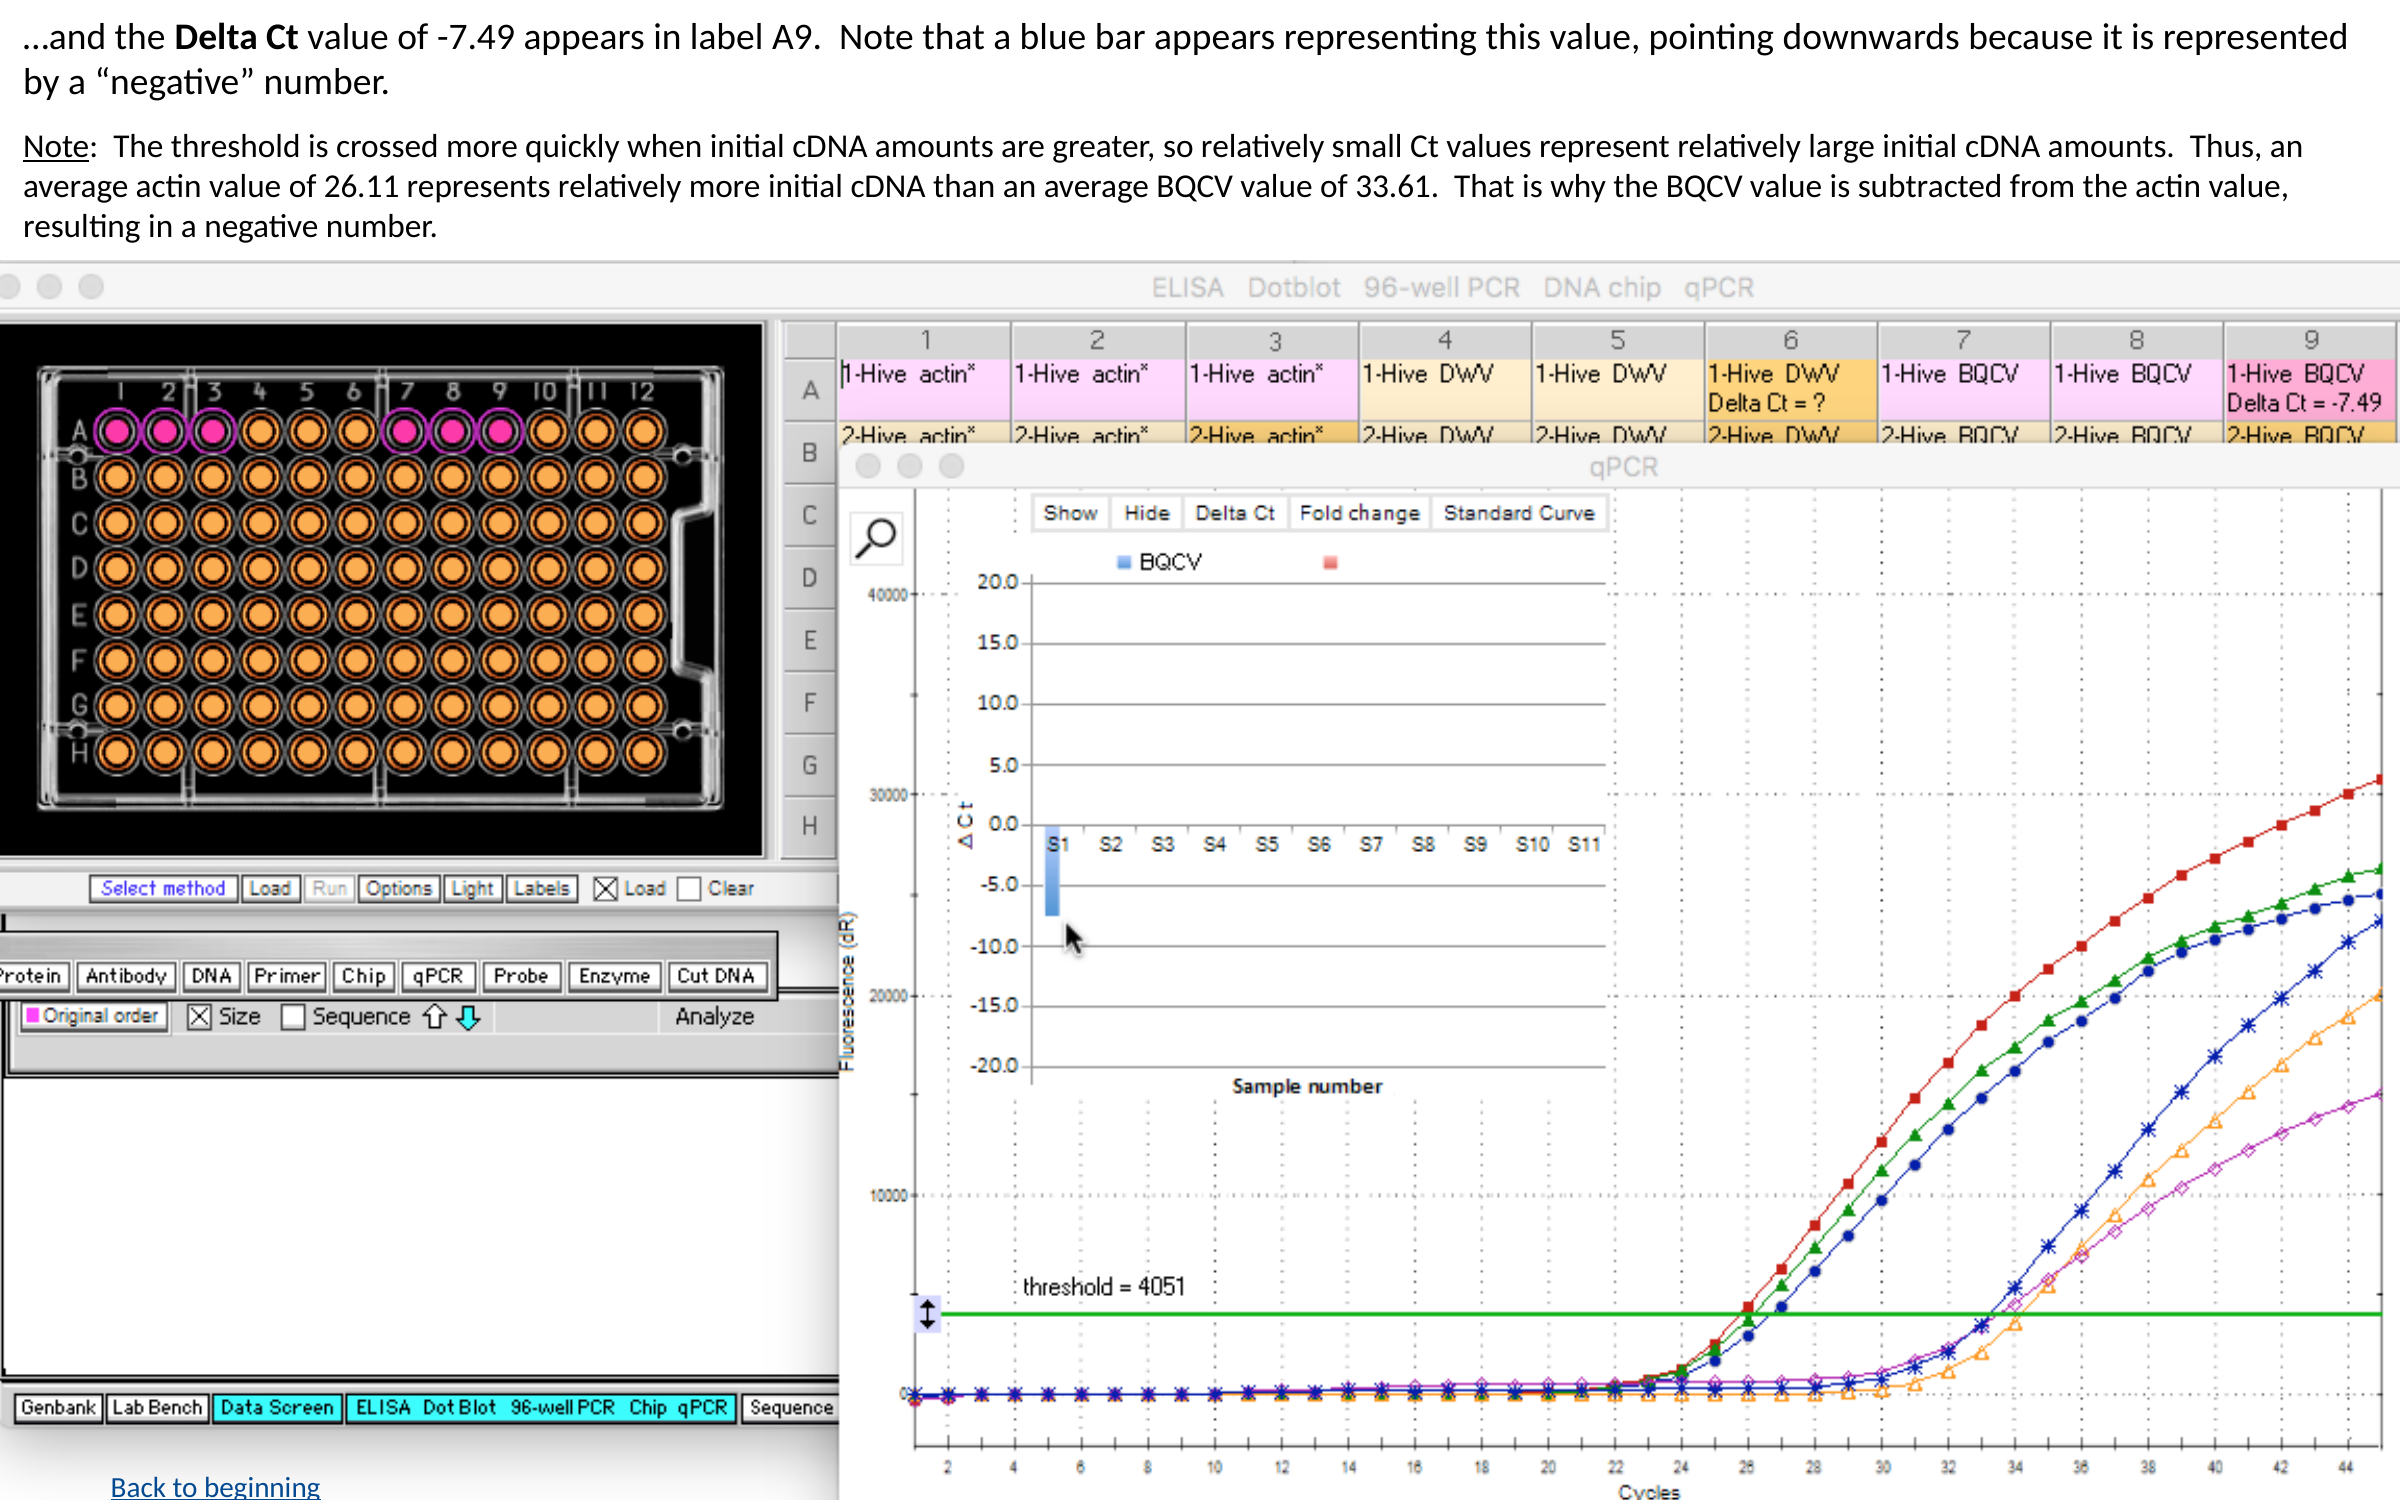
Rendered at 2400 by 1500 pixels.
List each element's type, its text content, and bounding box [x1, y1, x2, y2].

text_box …and the Delta Ct value of -7.49 appears in label A9. Note that a blue bar appears representing this value, pointing downwards because it is represented by a “negative” number. Note: The threshold is crossed more quickly when initial cDNA amounts are greater, so relatively small Ct values represent relatively large initial cDNA amounts. Thus, an average actin value of 26.11 represents relatively more initial cDNA than an average BQCV value of 33.61. That is why the BQCV value is subtracted from the actin value, resulting in a negative number. [8, 4, 2392, 252]
picture [0, 260, 2400, 1500]
